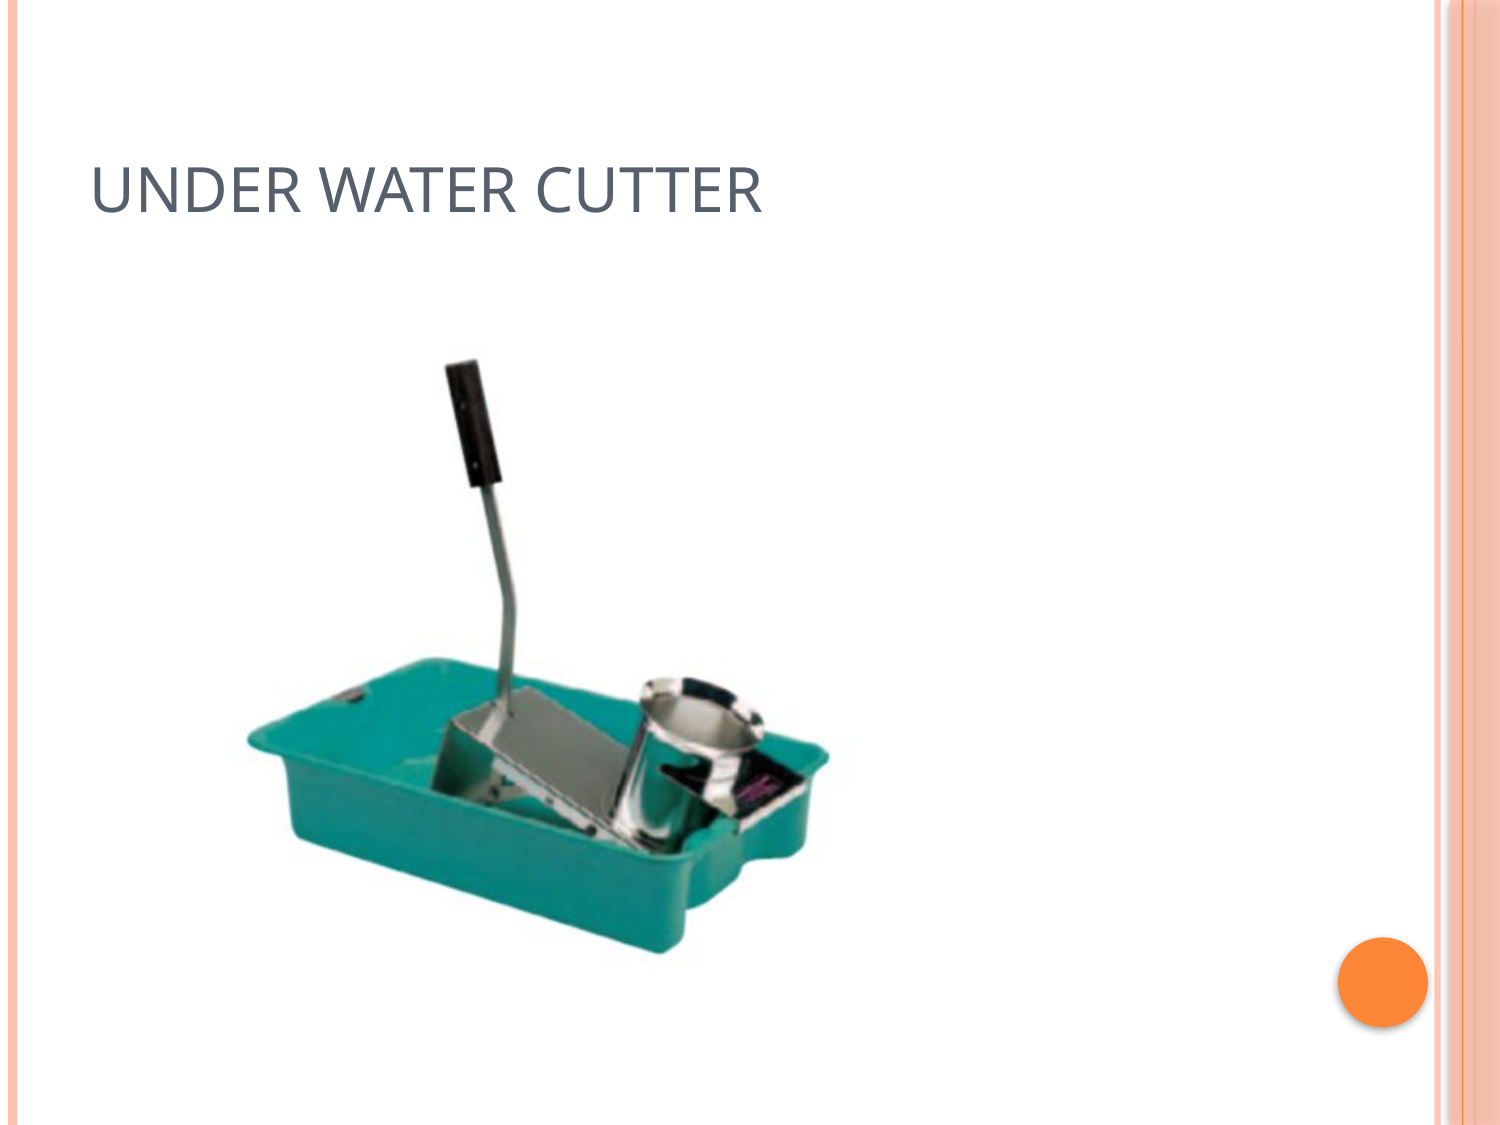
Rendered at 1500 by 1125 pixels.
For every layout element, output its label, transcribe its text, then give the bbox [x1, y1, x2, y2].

picture [224, 336, 852, 965]
title Under Water Cutter [75, 45, 1300, 233]
